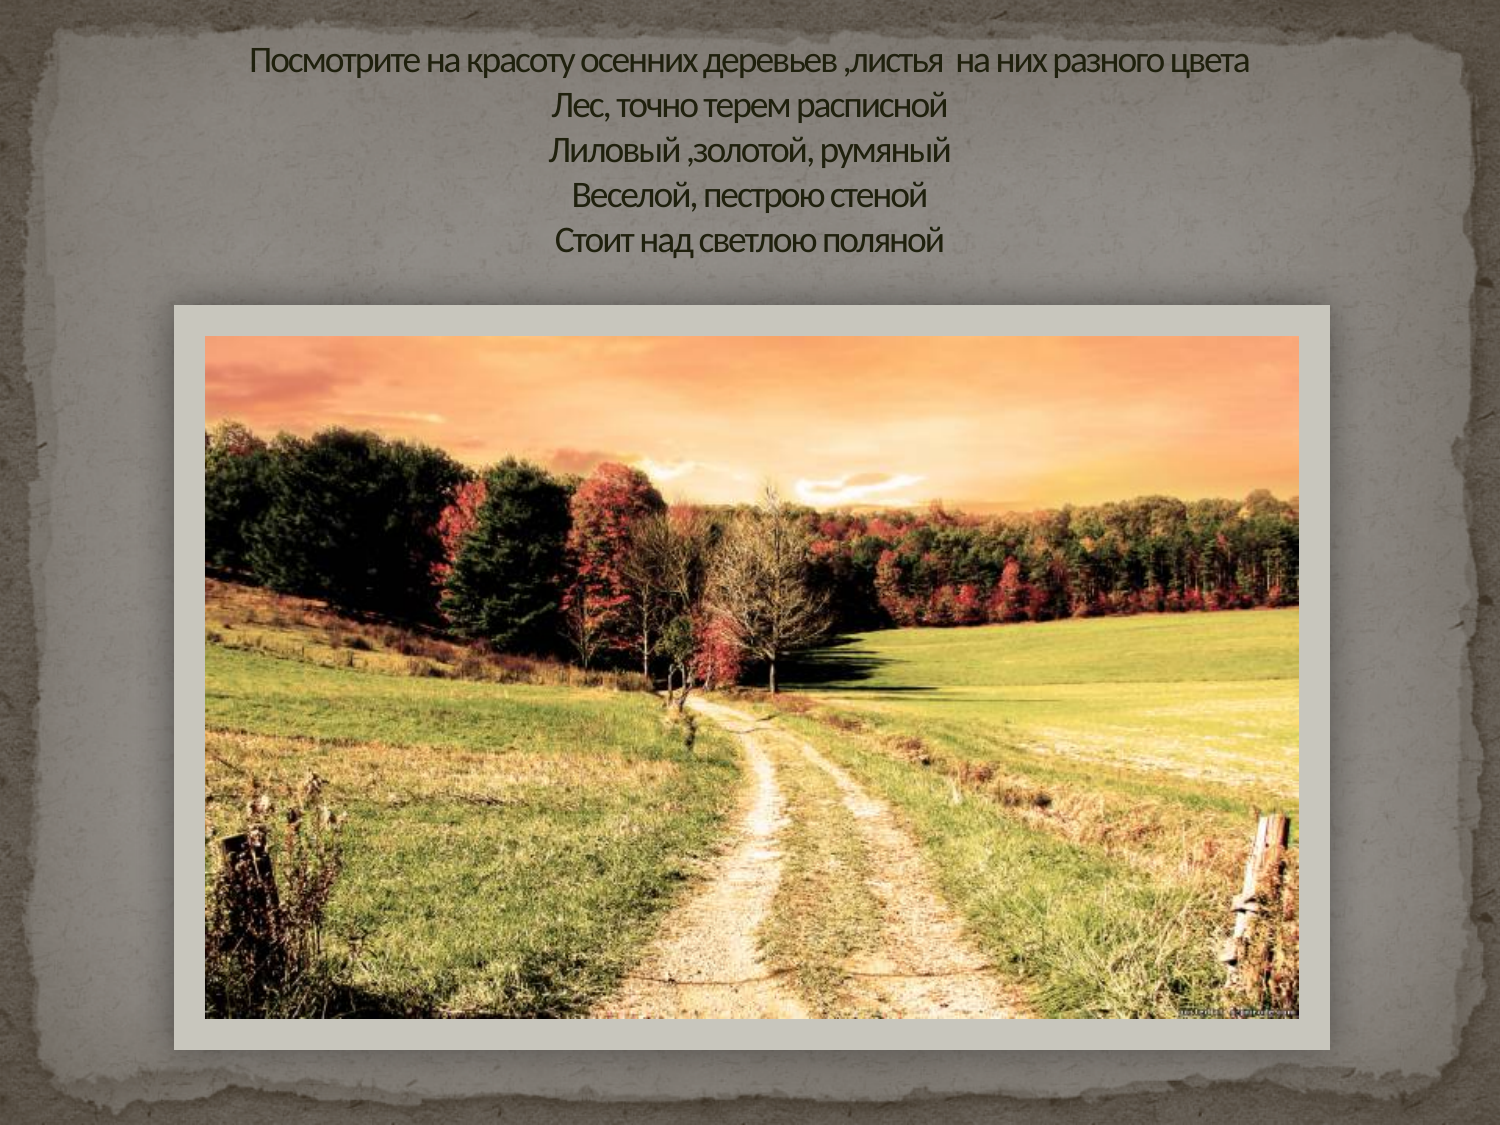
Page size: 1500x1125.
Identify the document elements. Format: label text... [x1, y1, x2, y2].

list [207, 339, 1297, 1017]
title Посмотрите на красоту осенних деревьев ,листья на них разного цвета Лес, точно терем расписной Лиловый ,золотой, румяный Веселой, пестрою стеной Стоит над светлою поляной [88, 19, 1412, 268]
